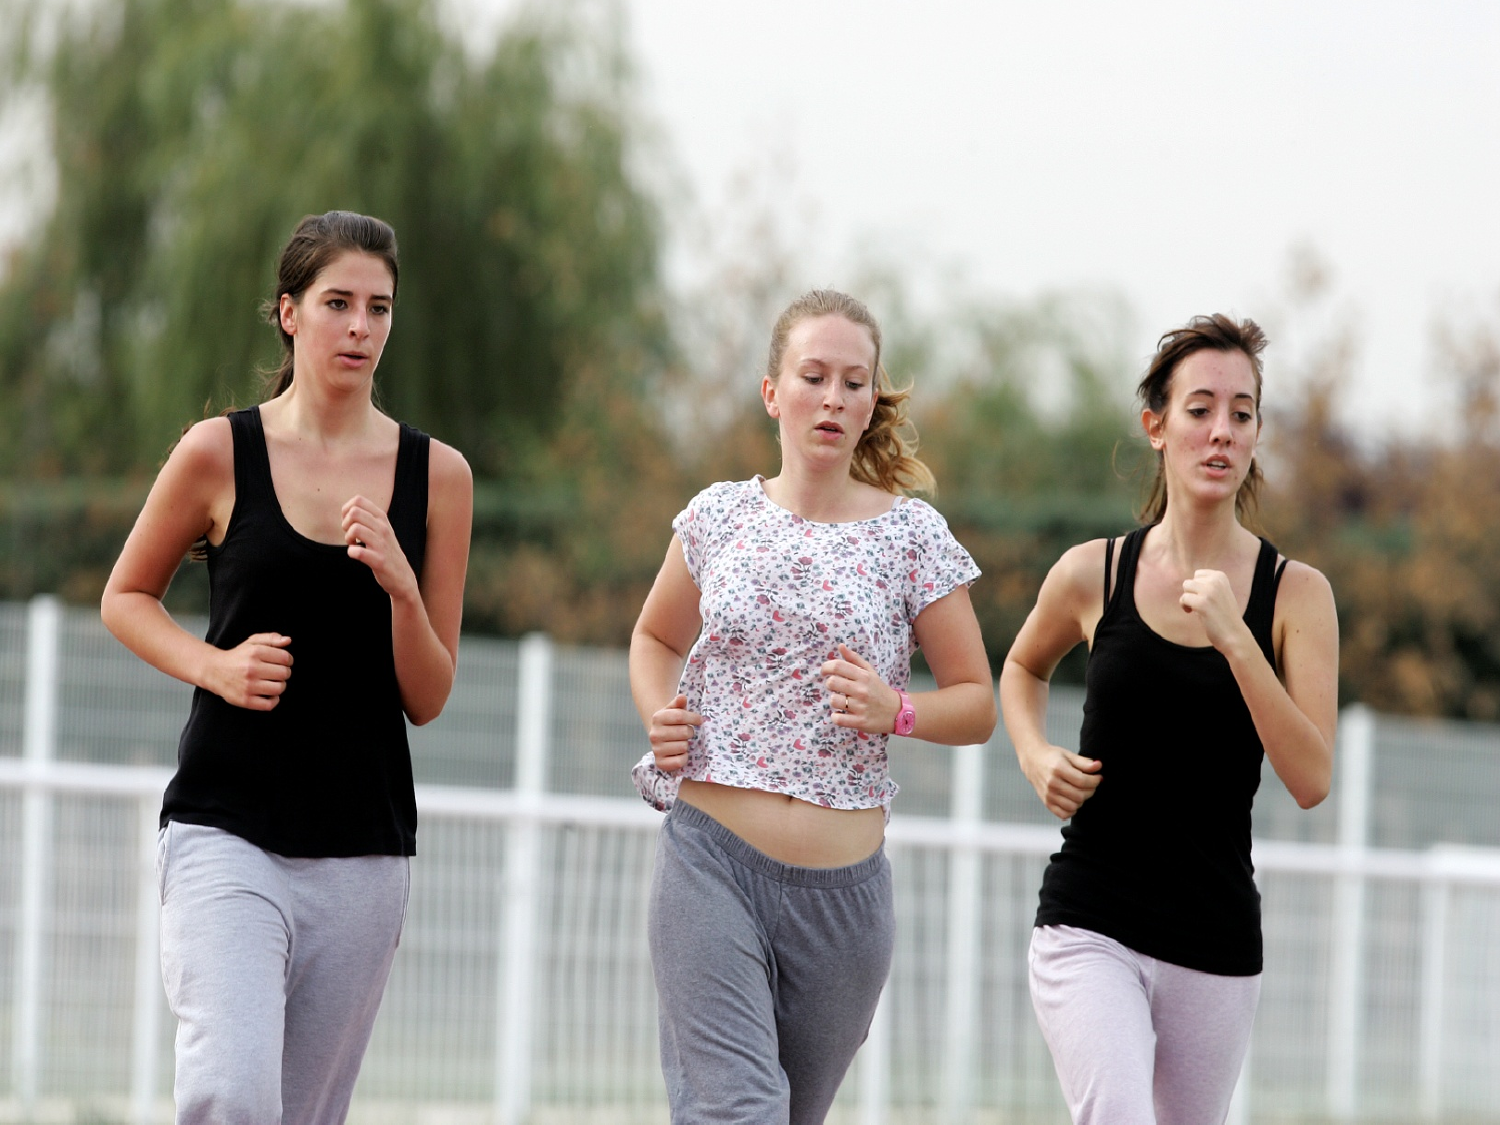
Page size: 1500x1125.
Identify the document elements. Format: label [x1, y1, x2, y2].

list [0, 0, 1500, 1125]
